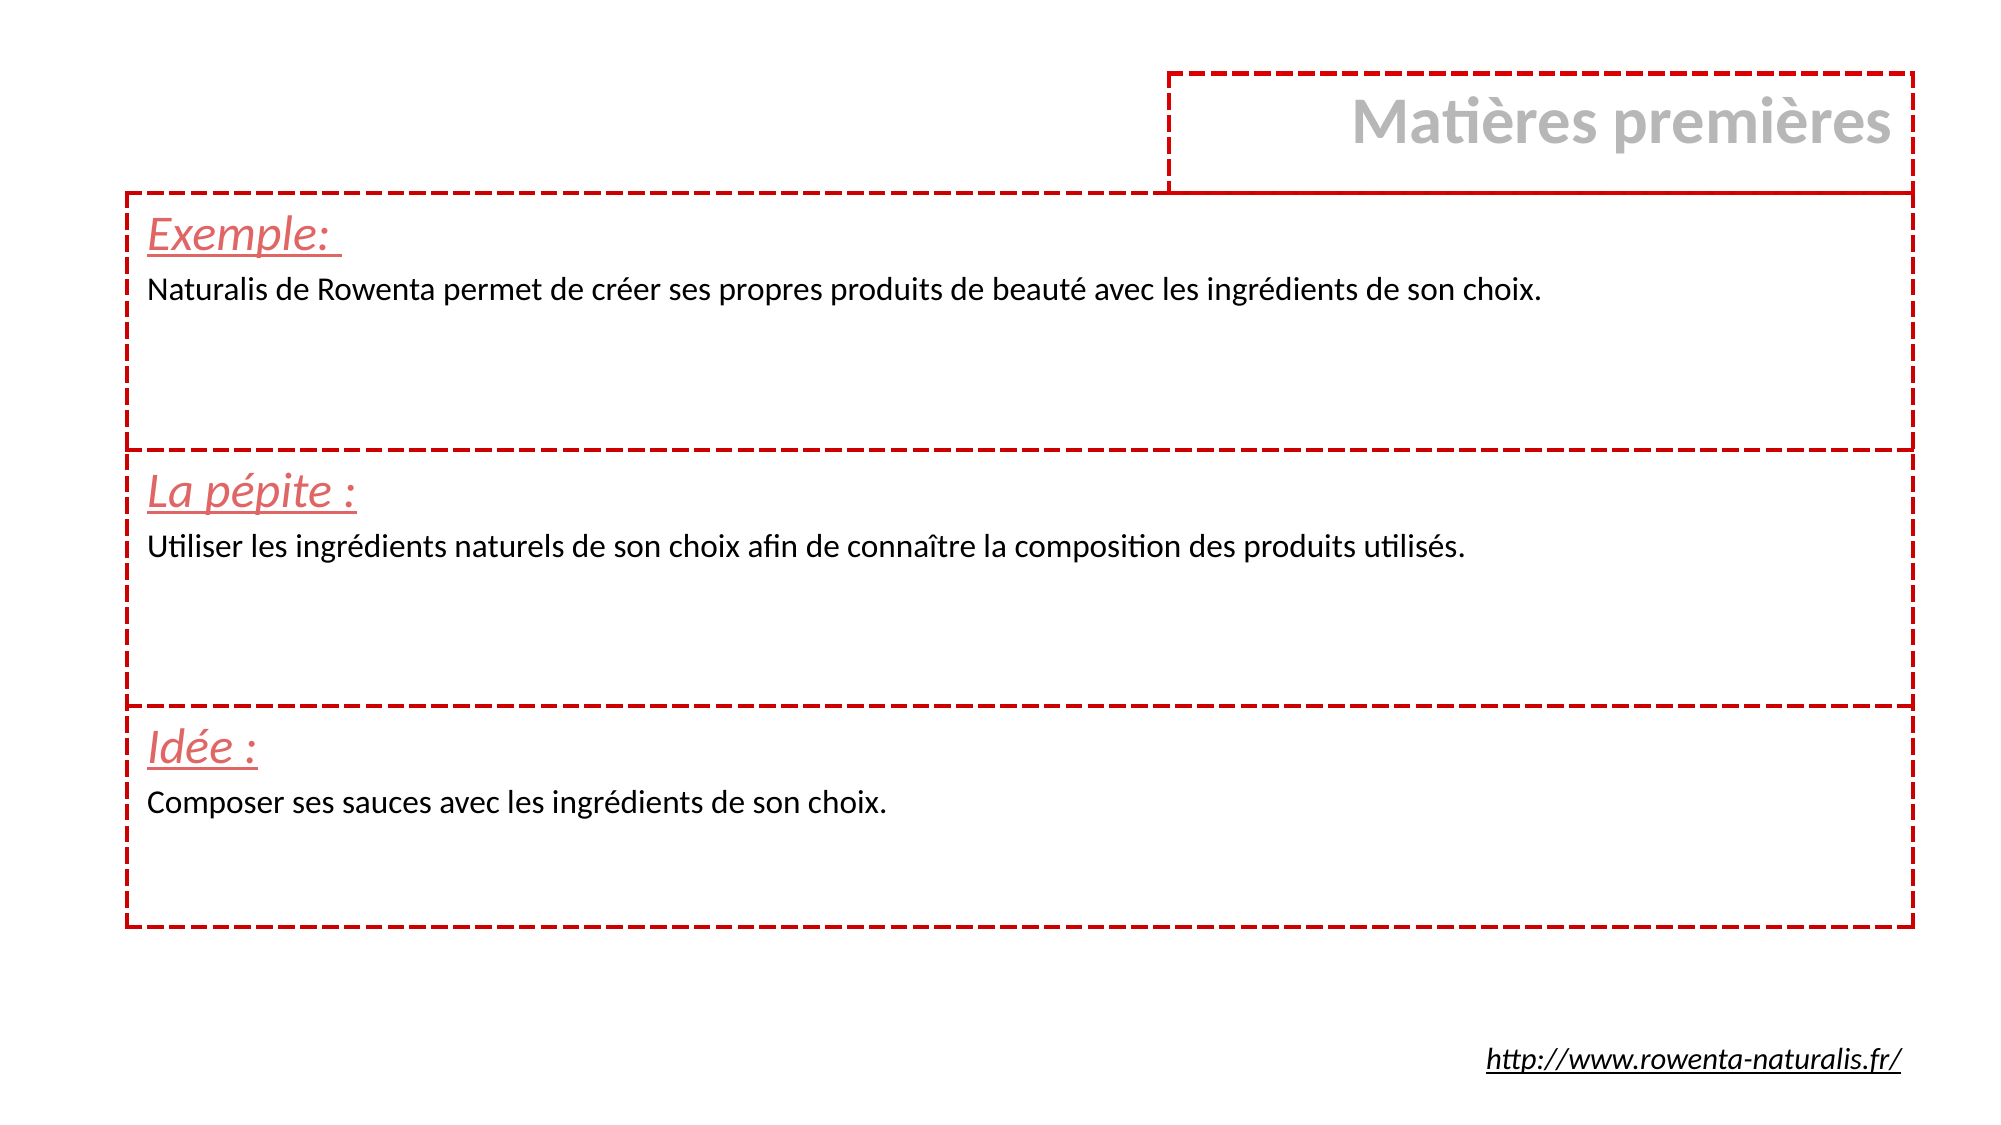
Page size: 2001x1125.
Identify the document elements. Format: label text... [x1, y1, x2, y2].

text_box http://www.rowenta-naturalis.fr/ [1466, 1019, 1961, 1112]
table_header Matières premières [1169, 73, 1913, 193]
table_cell La pépite : Utiliser les ingrédients naturels de son choix afin de connaître la composition des produits utilisés. [127, 450, 1913, 706]
table_cell Idée : Composer ses sauces avec les ingrédients de son choix. [127, 706, 1913, 927]
table_header Exemple: Naturalis de Rowenta permet de créer ses propres produits de beauté avec les ingrédients de son choix. [127, 193, 1913, 450]
